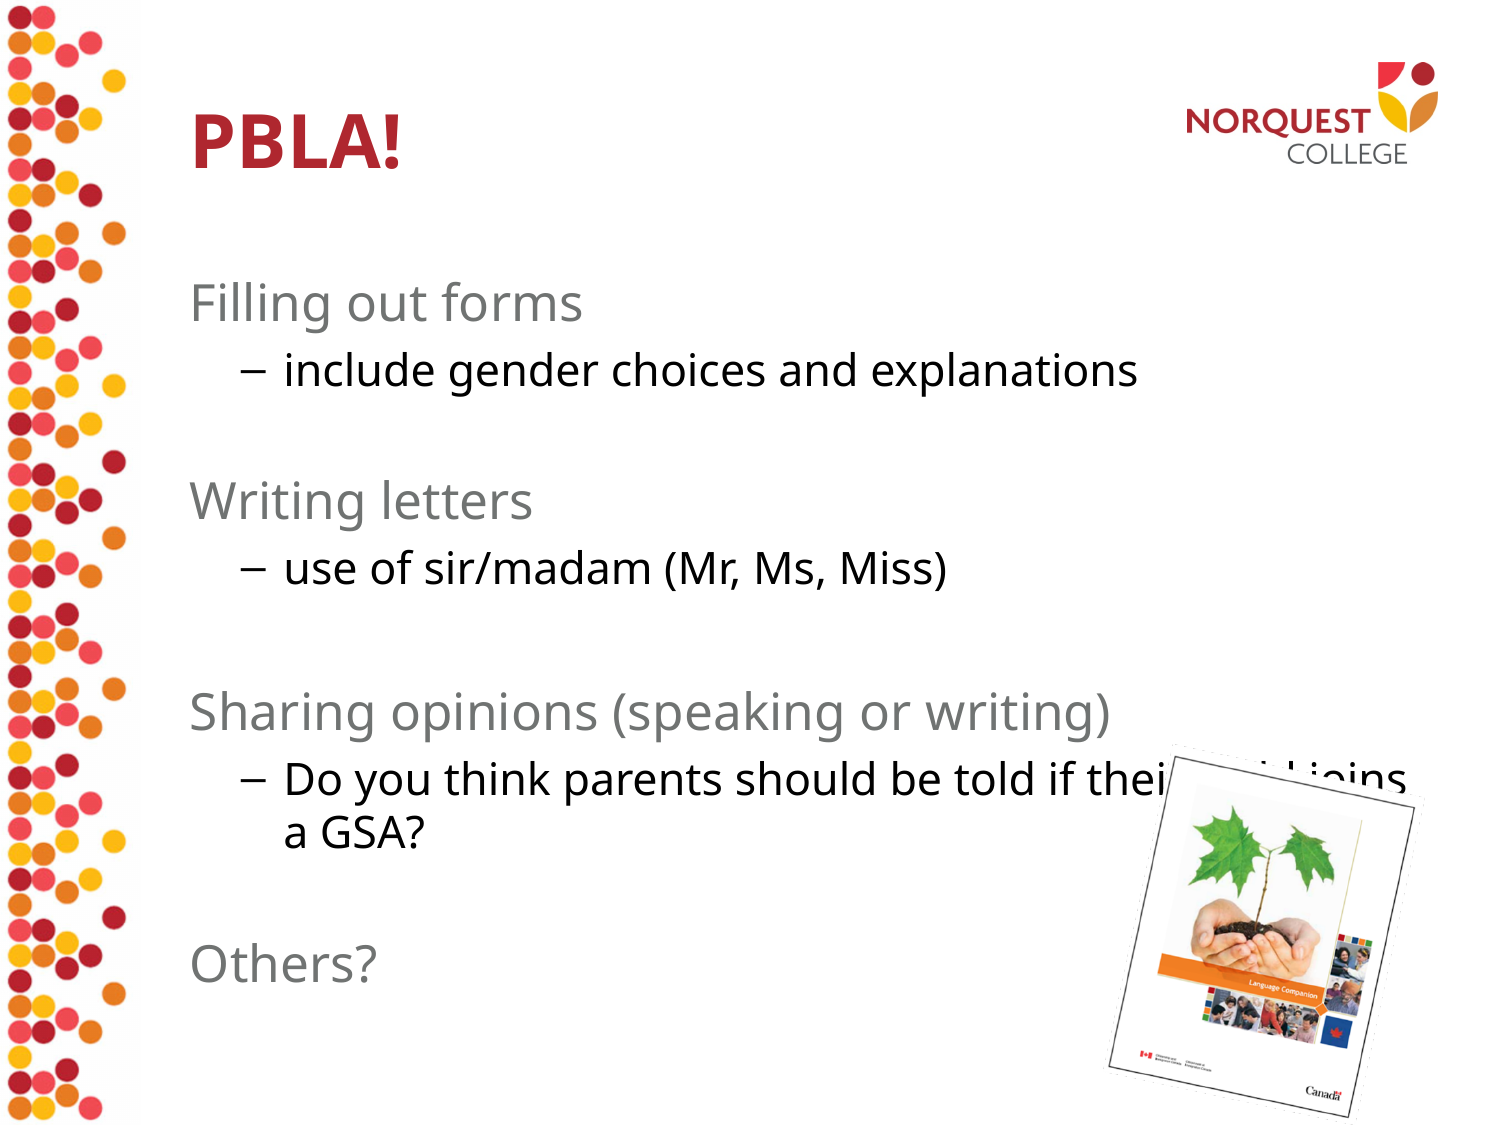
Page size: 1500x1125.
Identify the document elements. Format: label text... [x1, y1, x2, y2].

picture [1187, 62, 1438, 164]
picture [1, 1, 141, 1124]
list Filling out forms include gender choices and explanations Writing letters use of sir/madam (Mr, Ms, Miss) Sharing opinions (speaking or writing) Do you think parents should be told if their child joins a GSA? Others? [174, 262, 1425, 1005]
title PBLA! [174, 45, 1100, 233]
picture [1102, 743, 1426, 1125]
